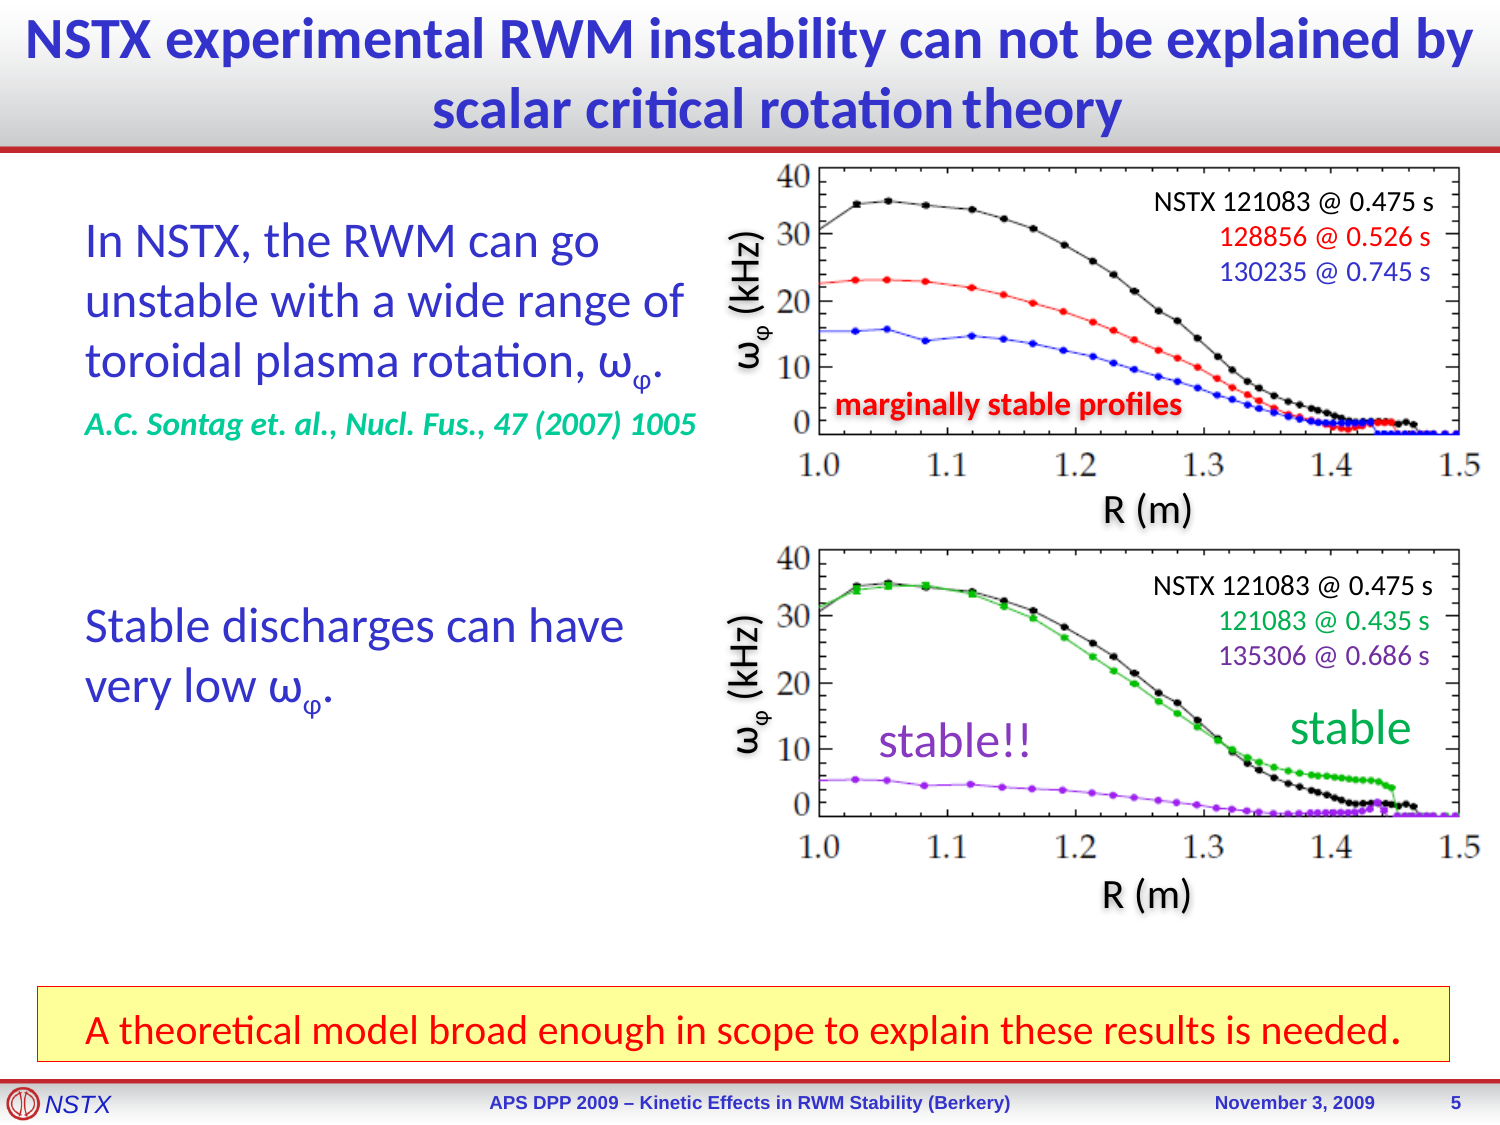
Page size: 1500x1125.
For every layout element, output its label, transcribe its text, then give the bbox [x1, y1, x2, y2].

text_box R (m) [1086, 872, 1209, 925]
text_box 5 [1412, 1079, 1500, 1125]
text_box In NSTX, the RWM can go unstable with a wide range of toroidal plasma rotation, ωφ. A.C. Sontag et. al., Nucl. Fus., 47 (2007) 1005 Stable discharges can have very low ωφ. [24, 200, 738, 975]
text_box A theoretical model broad enough in scope to explain these results is needed. [37, 986, 1450, 1062]
text_box R (m) [1087, 488, 1210, 540]
text_box ωφ (kHz) [708, 598, 770, 771]
text_box ωφ (kHz) [709, 214, 770, 386]
picture [775, 543, 1482, 863]
picture [775, 161, 1482, 481]
title NSTX experimental RWM instability can not be explained by scalar critical rotation theory [0, 0, 1500, 151]
picture [0, 1079, 1412, 1125]
